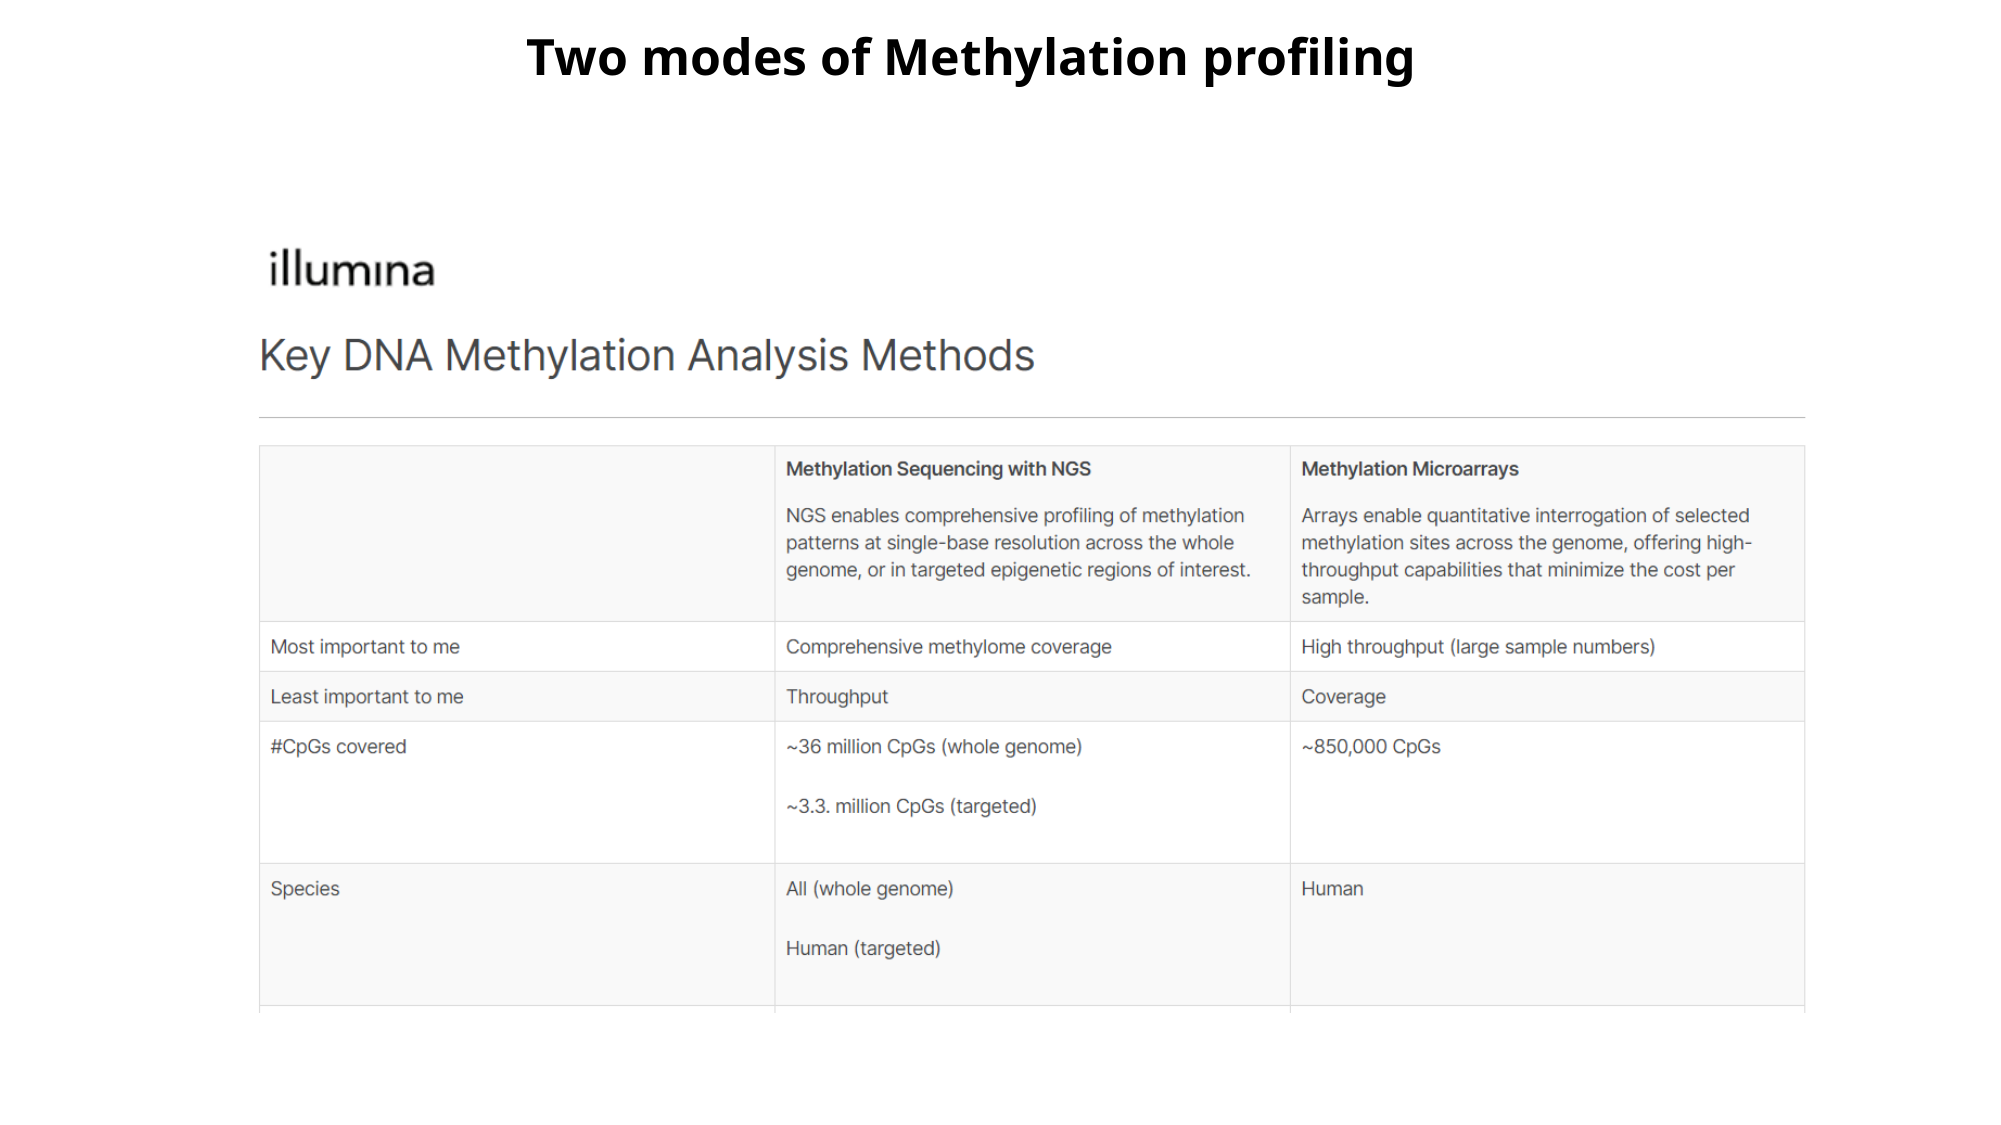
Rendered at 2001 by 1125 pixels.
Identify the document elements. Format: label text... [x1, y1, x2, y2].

picture [223, 234, 1836, 1013]
text_box Two modes of Methylation profiling [512, 18, 1432, 94]
